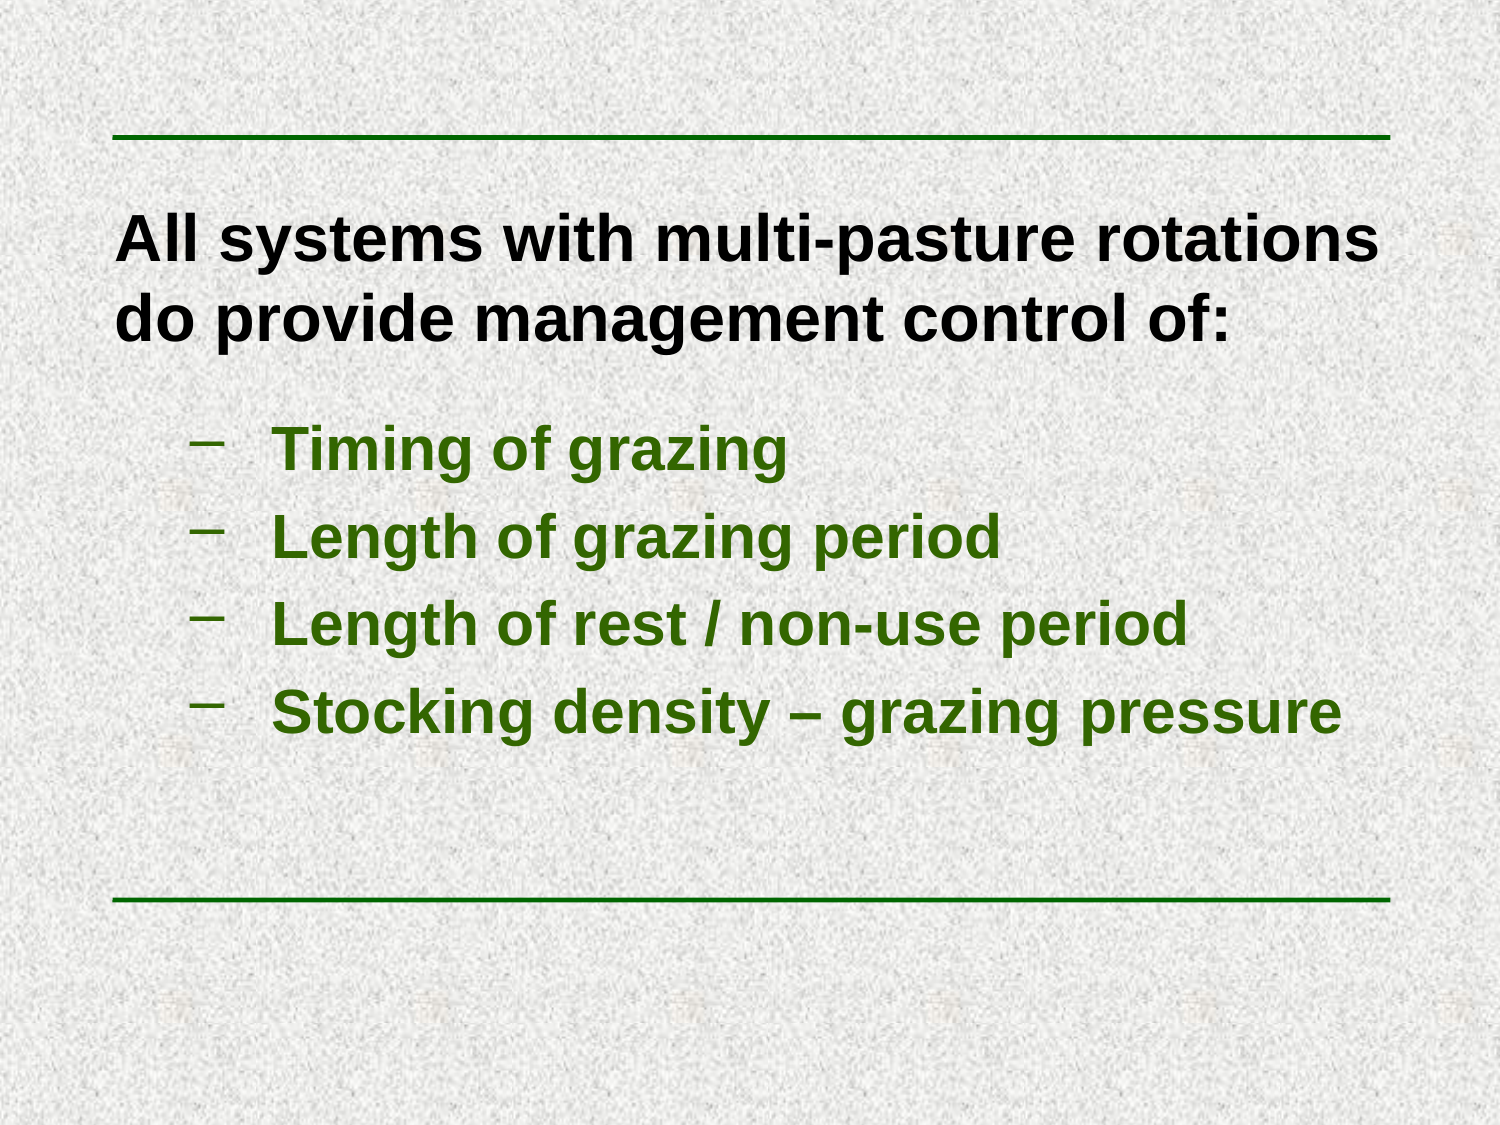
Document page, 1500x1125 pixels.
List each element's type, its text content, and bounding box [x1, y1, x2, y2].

picture [0, 0, 1500, 1125]
text_box All systems with multi-pasture rotations do provide management control of: Timing of grazing Length of grazing period Length of rest / non-use period Stocking density – grazing pressure [99, 187, 1428, 938]
